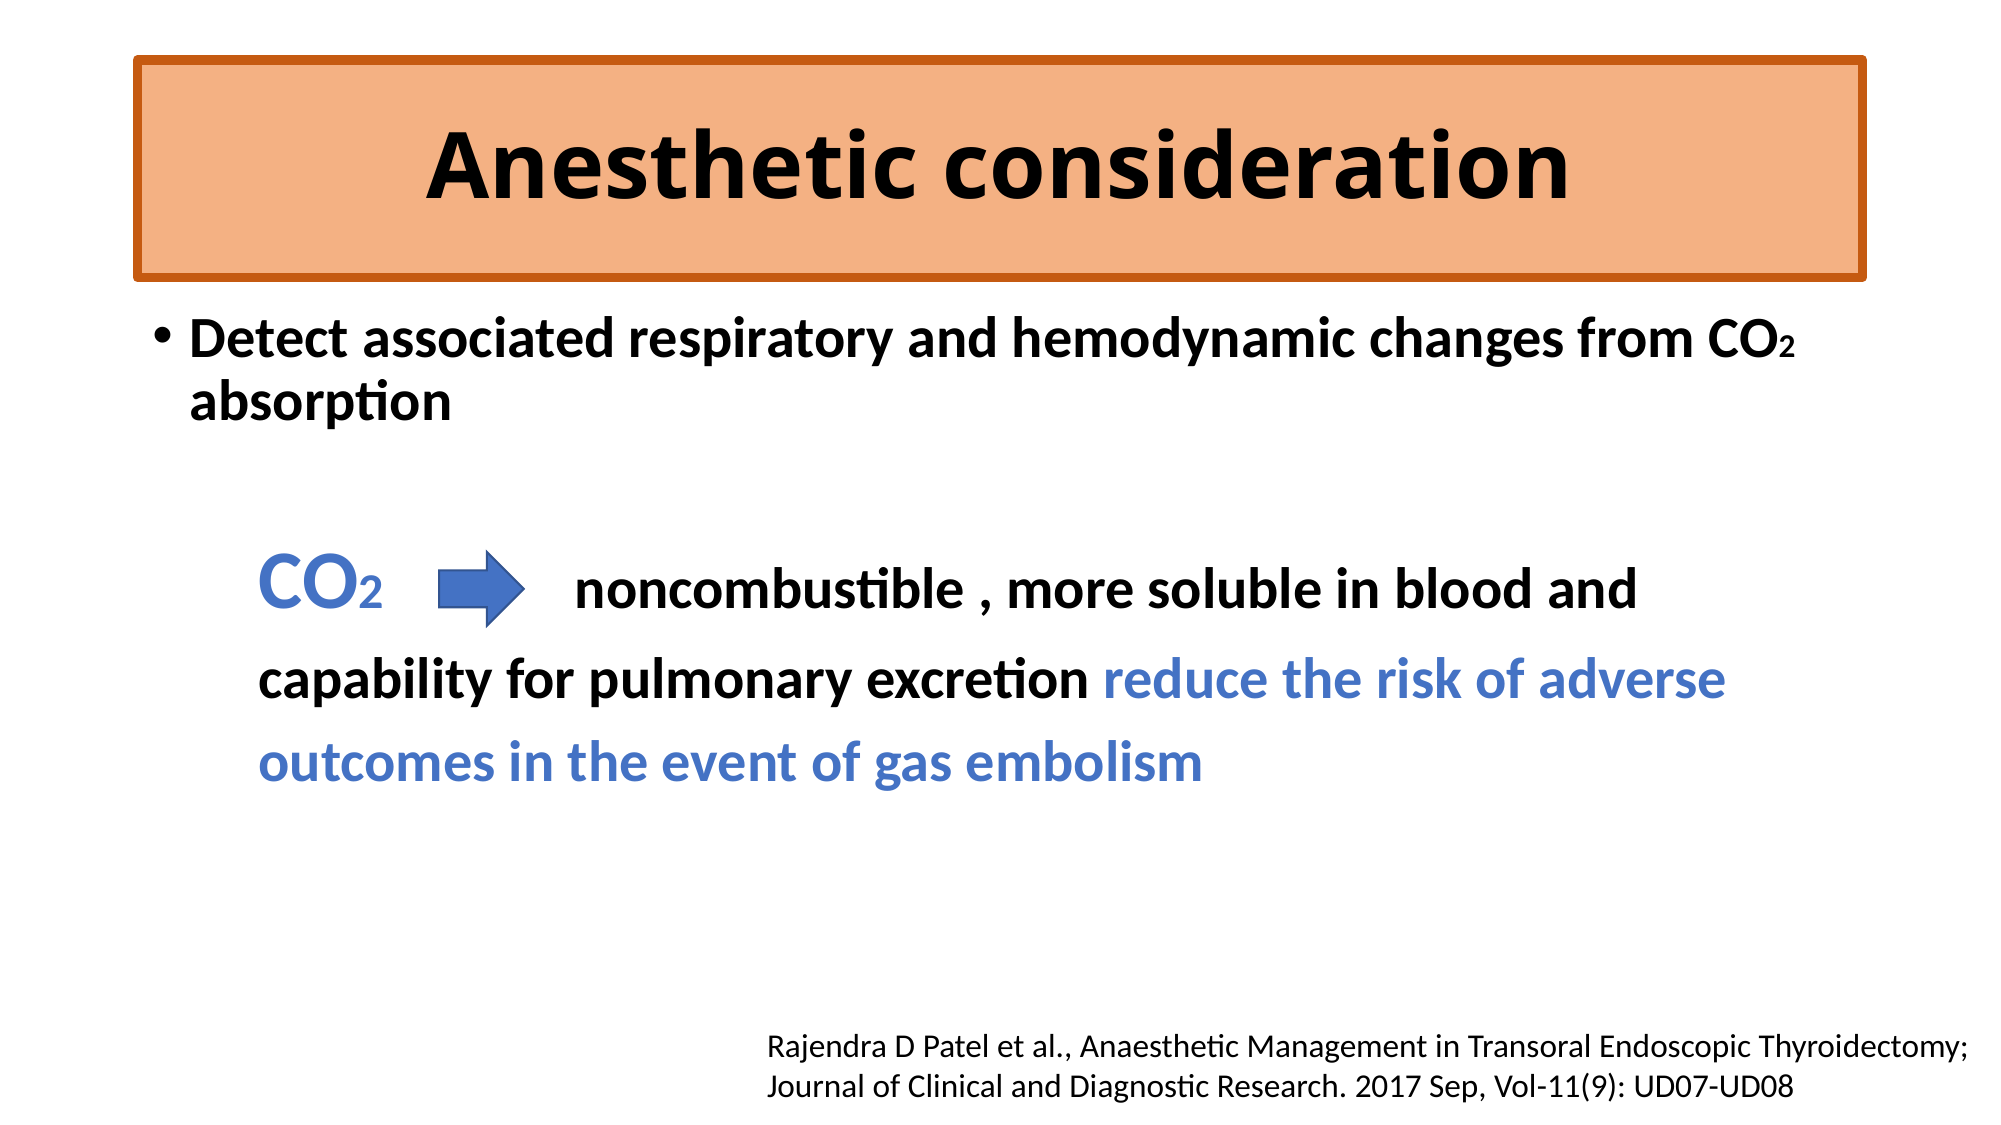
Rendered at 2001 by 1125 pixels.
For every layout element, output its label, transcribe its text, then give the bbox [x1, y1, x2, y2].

text_box Rajendra D Patel et al., Anaesthetic Management in Transoral Endoscopic Thyroidectomy; Journal of Clinical and Diagnostic Research. 2017 Sep, Vol-11(9): UD07-UD08 [752, 1017, 2000, 1112]
text_box [438, 549, 526, 629]
title Anesthetic consideration [137, 59, 1863, 278]
list Detect associated respiratory and hemodynamic changes from CO2 absorption CO2 noncombustible , more soluble in blood and capability for pulmonary excretion reduce the risk of adverse outcomes in the event of gas embolism [137, 299, 1863, 1014]
